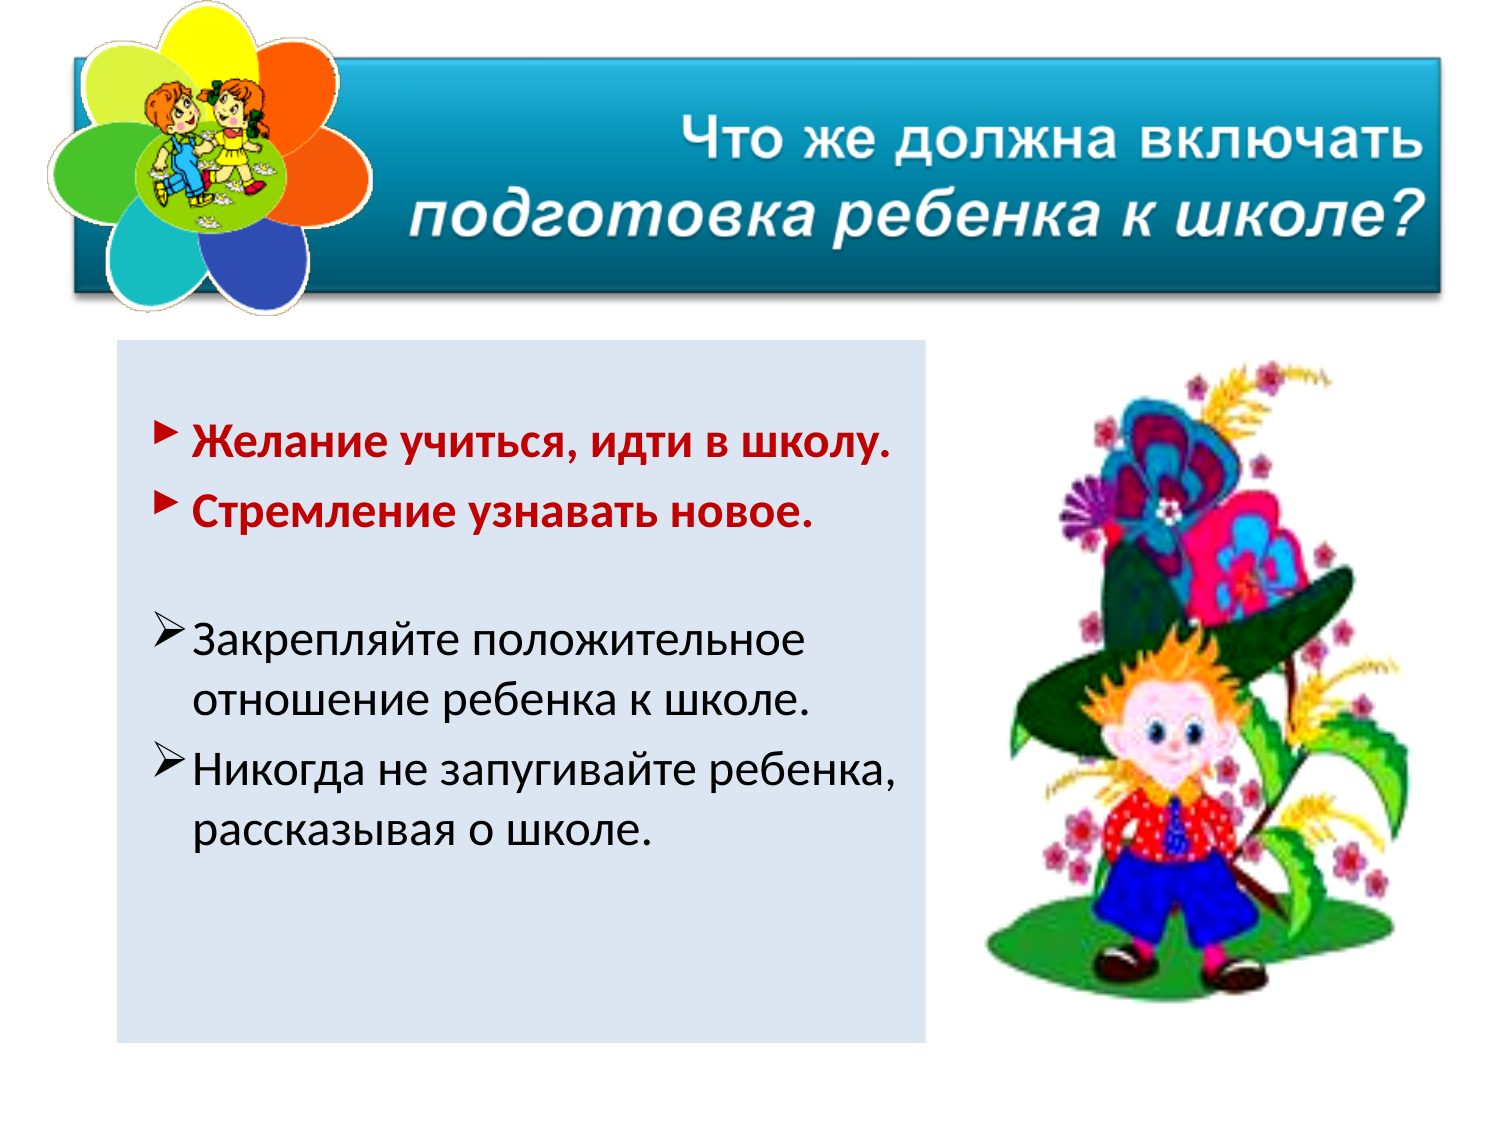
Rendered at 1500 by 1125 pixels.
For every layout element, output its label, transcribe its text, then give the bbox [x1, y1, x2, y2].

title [379, 51, 1482, 313]
list Желание учиться, идти в школу. Стремление узнавать новое. Закрепляйте положительное отношение ребенка к школе. Никогда не запугивайте ребенка, рассказывая о школе. [117, 339, 926, 1043]
picture [928, 339, 1474, 1044]
picture [46, 0, 376, 319]
